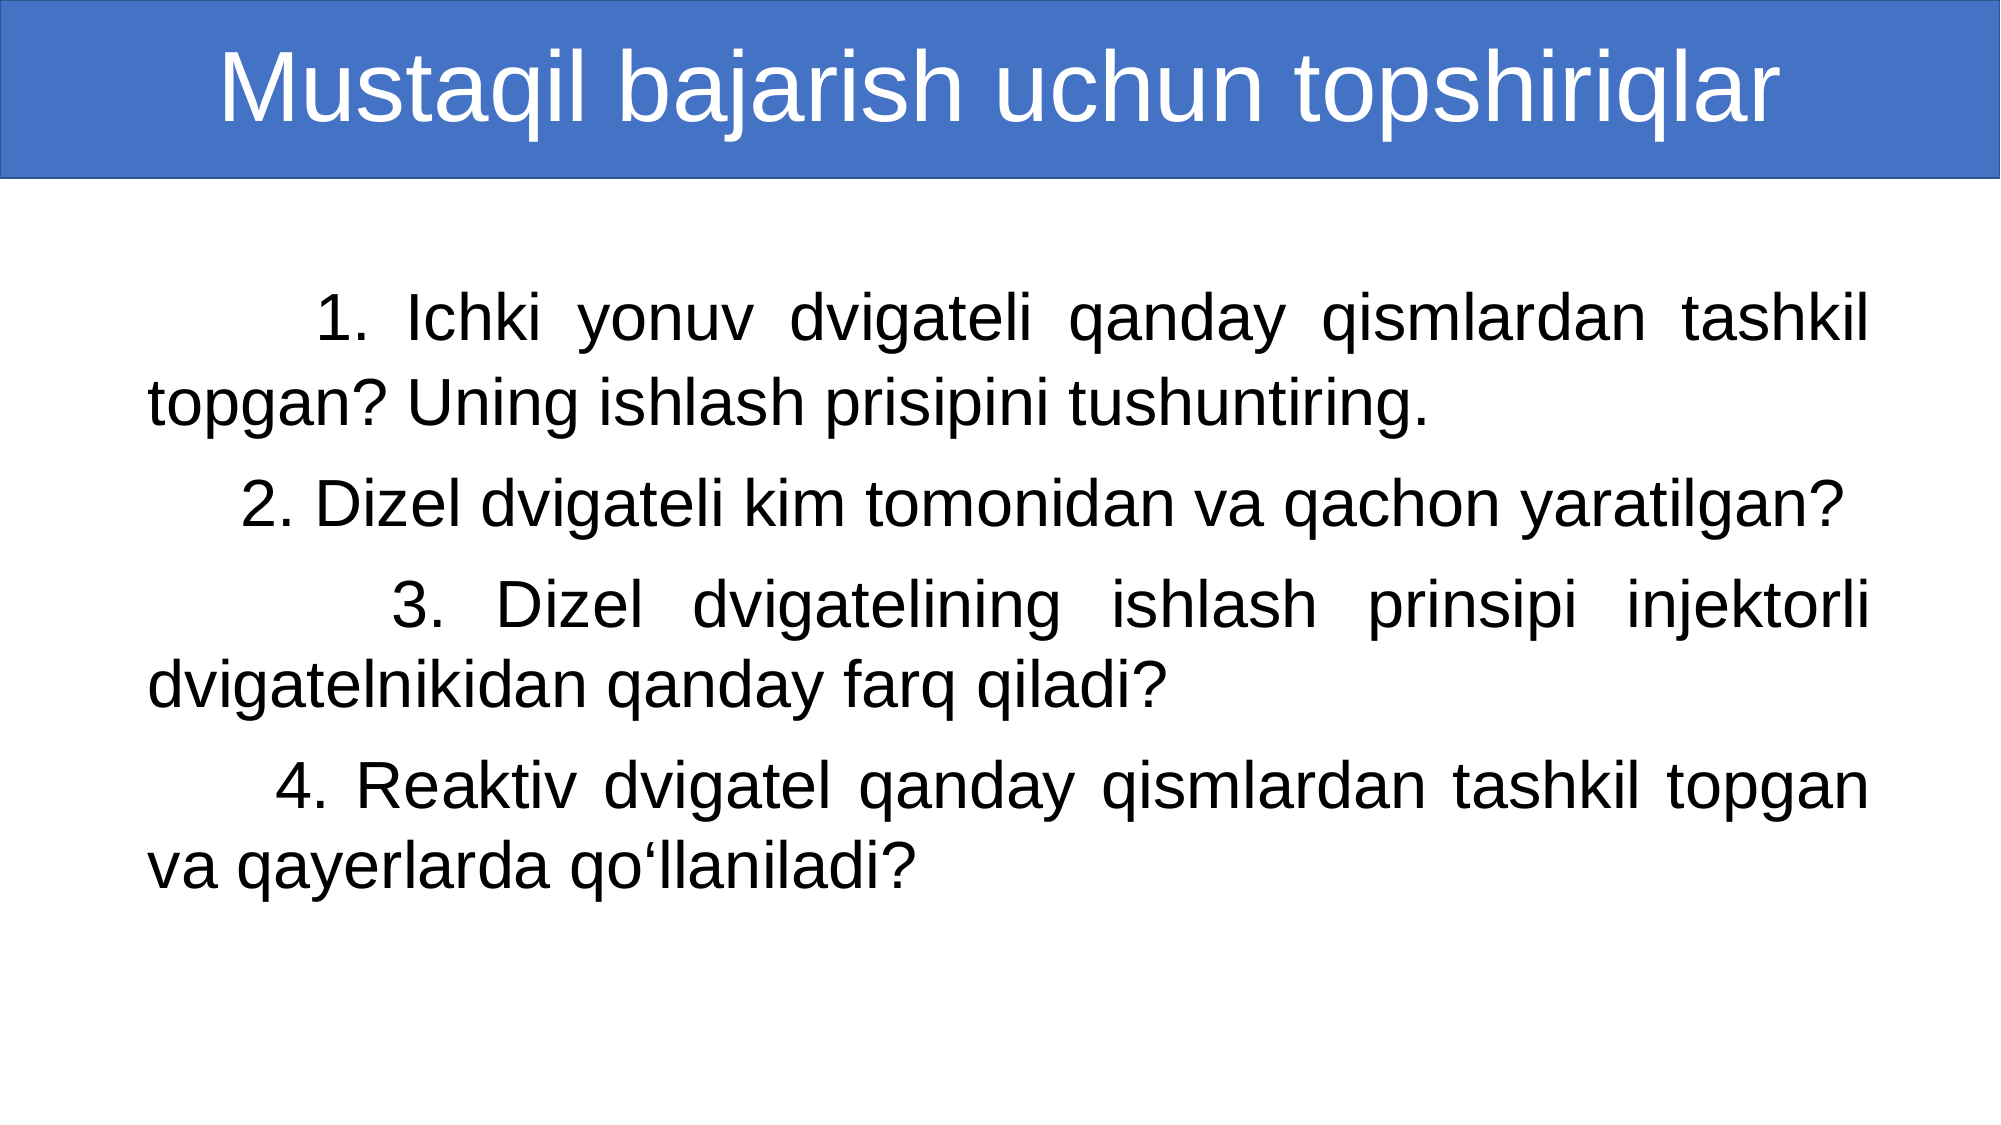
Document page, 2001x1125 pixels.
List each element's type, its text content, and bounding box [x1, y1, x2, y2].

list 1. Ichki yonuv dvigateli qanday qismlardan tashkil topgan? Uning ishlash prisipini tushuntiring. 2. Dizel dvigateli kim tomonidan va qachon yaratilgan? 3. Dizel dvigatelining ishlash prinsipi injektorli dvigatelnikidan qanday farq qiladi? 4. Reaktiv dvigatel qanday qismlardan tashkil topgan va qayerlarda qo‘llaniladi? [132, 241, 1887, 1033]
title Mustaqil bajarish uchun topshiriqlar [0, 0, 2000, 179]
